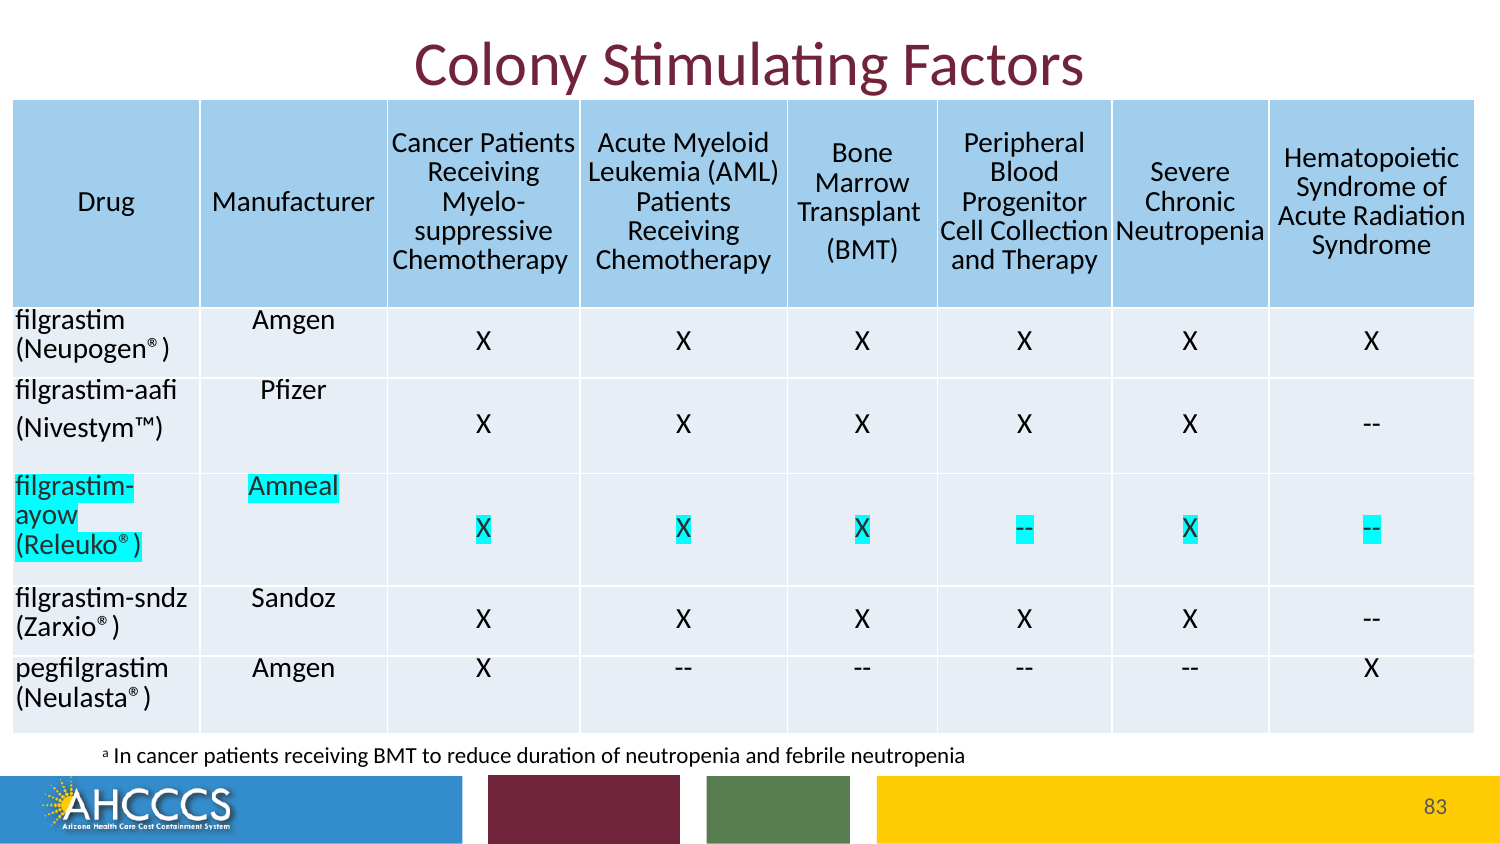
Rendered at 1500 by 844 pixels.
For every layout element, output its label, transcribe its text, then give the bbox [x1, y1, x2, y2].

table_cell X [388, 657, 579, 733]
table_cell X [581, 379, 787, 473]
table_cell X [388, 587, 579, 655]
table_cell -- [788, 657, 937, 733]
table_cell X [581, 474, 787, 585]
table_cell -- [938, 474, 1111, 585]
table_cell X [938, 379, 1111, 473]
table_header Hematopoietic Syndrome of Acute Radiation Syndrome [1270, 100, 1474, 307]
table_header Drug [13, 100, 199, 307]
table_cell -- [1270, 587, 1474, 655]
table_cell X [788, 309, 937, 377]
table_cell -- [581, 657, 787, 733]
table_cell X [788, 587, 937, 655]
table_cell filgrastim (Neupogen®) [13, 309, 199, 377]
table_cell X [388, 379, 579, 473]
table_header Manufacturer [201, 100, 387, 307]
table_cell filgrastim-sndz (Zarxio®) [13, 587, 199, 655]
table_cell X [1113, 379, 1268, 473]
table_cell X [1113, 474, 1268, 585]
text_box a In cancer patients receiving BMT to reduce duration of neutropenia and febrile neutropenia [87, 733, 1050, 776]
table_header Bone Marrow Transplant (BMT) [788, 100, 937, 307]
table_cell pegfilgrastim (Neulasta®) [13, 657, 199, 733]
table_cell -- [938, 657, 1111, 733]
title Colony Stimulating Factors [75, 0, 1425, 99]
table_cell Amgen [201, 309, 387, 377]
table_cell X [388, 309, 579, 377]
table_cell Amgen [201, 657, 387, 733]
table_cell filgrastim-aafi (Nivestym™) [13, 379, 199, 473]
table_cell X [1113, 309, 1268, 377]
picture [42, 776, 230, 830]
table_cell X [1270, 657, 1474, 733]
table_cell X [1113, 587, 1268, 655]
table_cell filgrastim-ayow (Releuko®) [13, 474, 199, 585]
table_cell X [1270, 309, 1474, 377]
table_cell X [788, 474, 937, 585]
table_cell Amneal [201, 474, 387, 585]
table_cell X [938, 309, 1111, 377]
table_cell X [581, 309, 787, 377]
table_cell X [388, 474, 579, 585]
table_cell -- [1270, 474, 1474, 585]
table_cell X [581, 587, 787, 655]
table_cell Pfizer [201, 379, 387, 473]
table_header Cancer Patients Receiving Myelo-suppressive Chemotherapy [388, 100, 579, 307]
table_cell Sandoz [201, 587, 387, 655]
table_header Peripheral Blood Progenitor Cell Collection and Therapy [938, 100, 1111, 307]
table_cell X [788, 379, 937, 473]
table_header Acute Myeloid Leukemia (AML) Patients Receiving Chemotherapy [581, 100, 787, 307]
table_cell -- [1113, 657, 1268, 733]
table_header Severe Chronic Neutropenia [1113, 100, 1268, 307]
table_cell X [938, 587, 1111, 655]
table_cell -- [1270, 379, 1474, 473]
